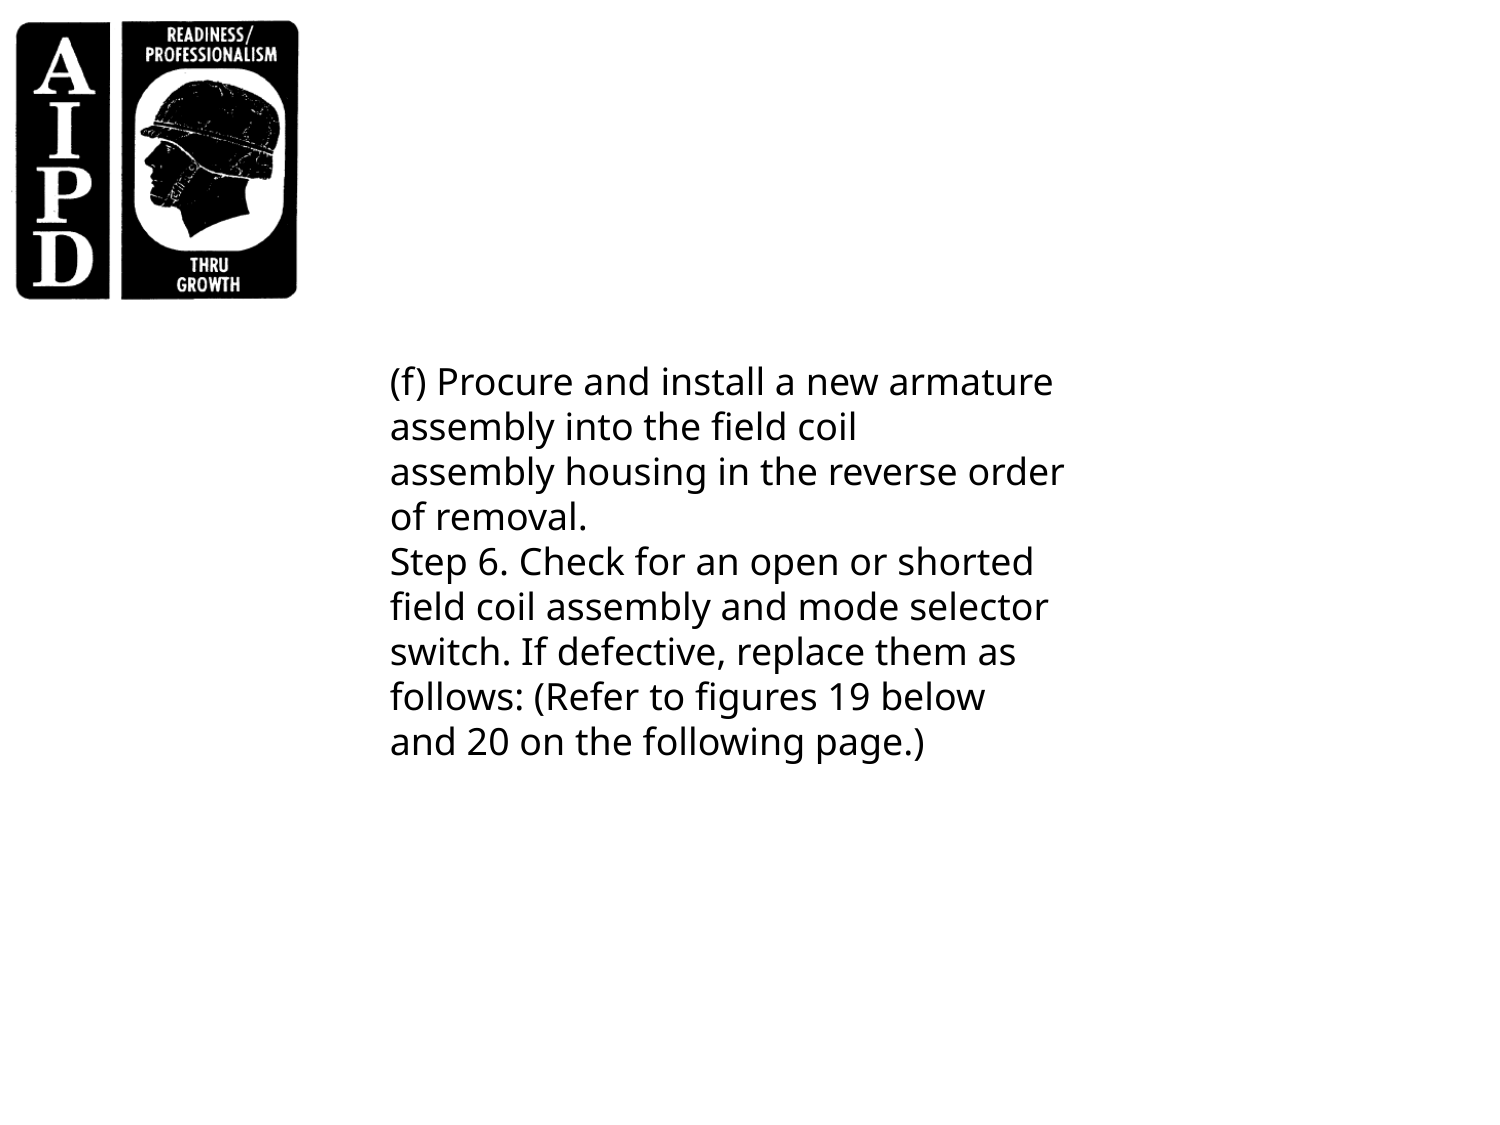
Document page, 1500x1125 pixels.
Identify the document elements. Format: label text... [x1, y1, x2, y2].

picture [0, 12, 326, 313]
text_box (f) Procure and install a new armature assembly into the field coil assembly housing in the reverse order of removal. Step 6. Check for an open or shorted field coil assembly and mode selector switch. If defective, replace them as follows: (Refer to figures 19 below and 20 on the following page.) [374, 350, 1125, 771]
